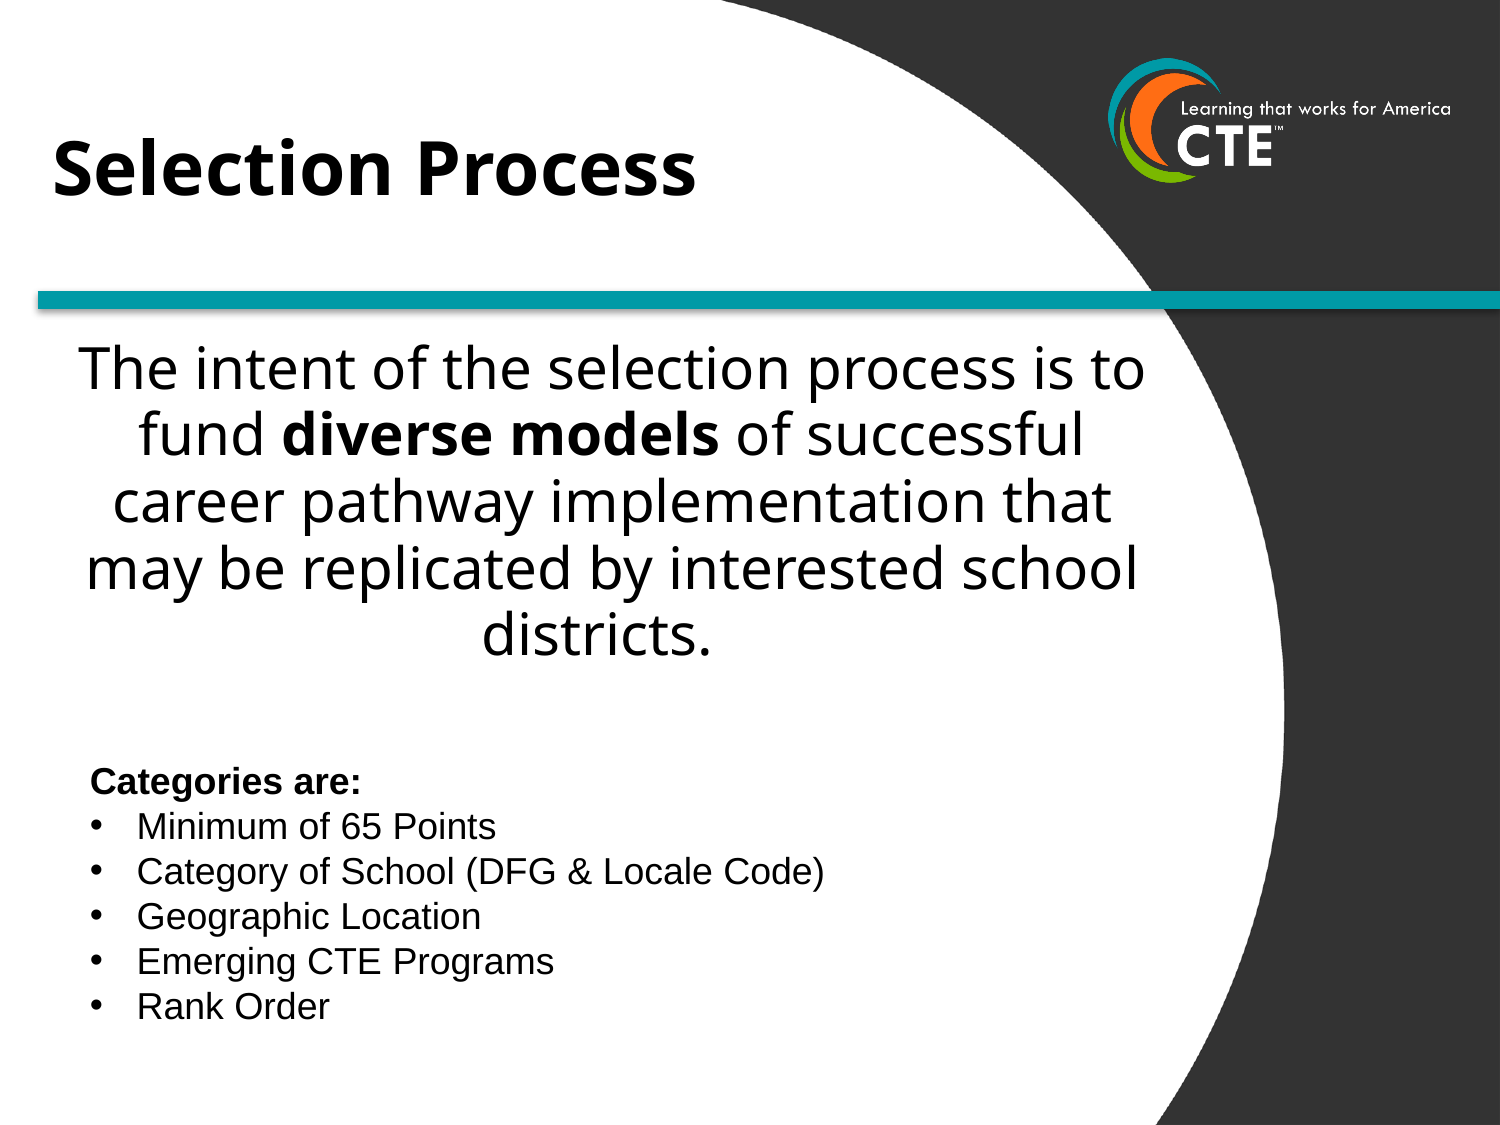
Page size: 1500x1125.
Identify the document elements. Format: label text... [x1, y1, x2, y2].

text_box Categories are: Minimum of 65 Points Category of School (DFG & Locale Code) Geographic Location Emerging CTE Programs Rank Order [75, 749, 1475, 1035]
picture [0, 0, 1500, 1125]
list The intent of the selection process is to fund diverse models of successful career pathway implementation that may be replicated by interested school districts. [37, 326, 1188, 1038]
title Selection Process [37, 75, 1048, 263]
